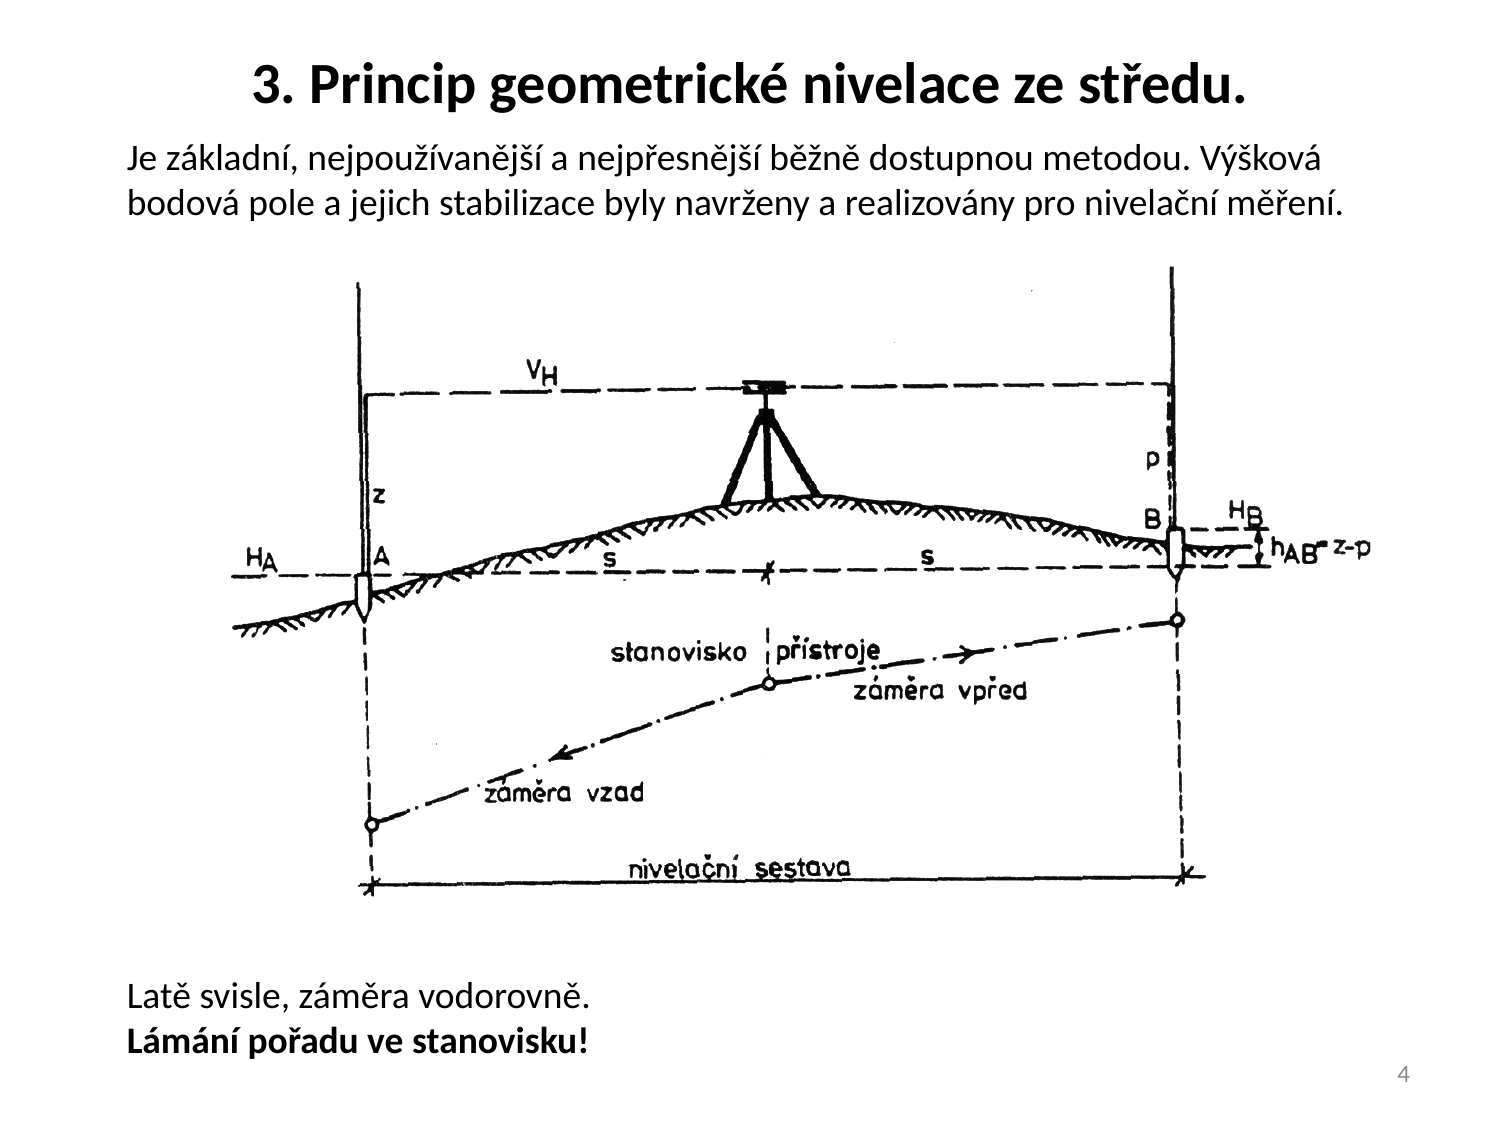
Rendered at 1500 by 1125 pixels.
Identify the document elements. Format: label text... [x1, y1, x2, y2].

text_box Je základní, nejpoužívanější a nejpřesnější běžně dostupnou metodou. Výšková bodová pole a jejich stabilizace byly navrženy a realizovány pro nivelační měření. [112, 125, 1415, 276]
text_box Latě svisle, záměra vodorovně. Lámání pořadu ve stanovisku! [112, 964, 1371, 1069]
picture [229, 261, 1371, 918]
text_box 3. Princip geometrické nivelace ze středu. [112, 37, 1388, 123]
slide_number 4 [1074, 1042, 1425, 1103]
